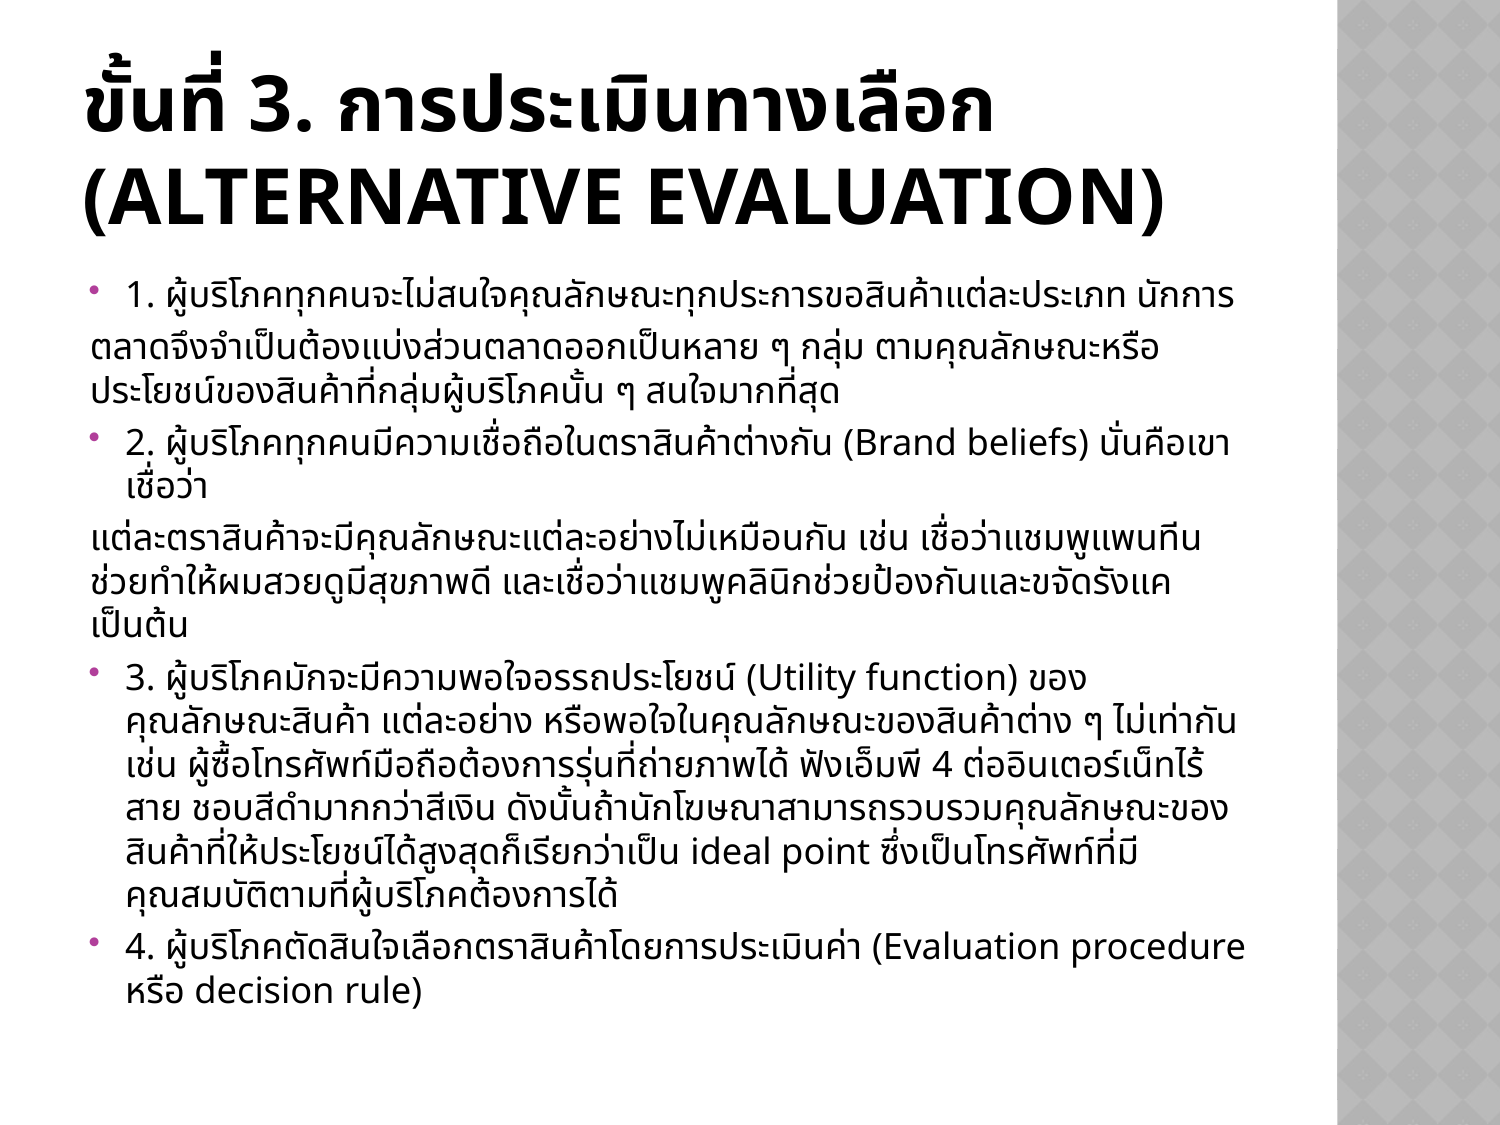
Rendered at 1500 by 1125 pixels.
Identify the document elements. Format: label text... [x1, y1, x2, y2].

title ขั้นที่ 3. การประเมินทางเลือก (Alternative Evaluation) [75, 52, 1263, 240]
list 1. ผู้บริโภคทุกคนจะไม่สนใจคุณลักษณะทุกประการขอสินค้าแต่ละประเภท นักการ ตลาดจึงจำเป็นต้องแบ่งส่วนตลาดออกเป็นหลาย ๆ กลุ่ม ตามคุณลักษณะหรือประโยชน์ของสินค้าที่กลุ่มผู้บริโภคนั้น ๆ สนใจมากที่สุด 2. ผู้บริโภคทุกคนมีความเชื่อถือในตราสินค้าต่างกัน (Brand beliefs) นั่นคือเขาเชื่อว่า แต่ละตราสินค้าจะมีคุณลักษณะแต่ละอย่างไม่เหมือนกัน เช่น เชื่อว่าแชมพูแพนทีนช่วยทำให้ผมสวยดูมีสุขภาพดี และเชื่อว่าแชมพูคลินิกช่วยป้องกันและขจัดรังแค เป็นต้น 3. ผู้บริโภคมักจะมีความพอใจอรรถประโยชน์ (Utility function) ของคุณลักษณะสินค้า แต่ละอย่าง หรือพอใจในคุณลักษณะของสินค้าต่าง ๆ ไม่เท่ากัน เช่น ผู้ซื้อโทรศัพท์มือถือต้องการรุ่นที่ถ่ายภาพได้ ฟังเอ็มพี 4 ต่ออินเตอร์เน็ทไร้สาย ชอบสีดำมากกว่าสีเงิน ดังนั้นถ้านักโฆษณาสามารถรวบรวมคุณลักษณะของสินค้าที่ให้ประโยชน์ได้สูงสุดก็เรียกว่าเป็น ideal point ซึ่งเป็นโทรศัพท์ที่มีคุณสมบัติตามที่ผู้บริโภคต้องการได้ 4. ผู้บริโภคตัดสินใจเลือกตราสินค้าโดยการประเมินค่า (Evaluation procedure หรือ decision rule) [75, 264, 1263, 1059]
